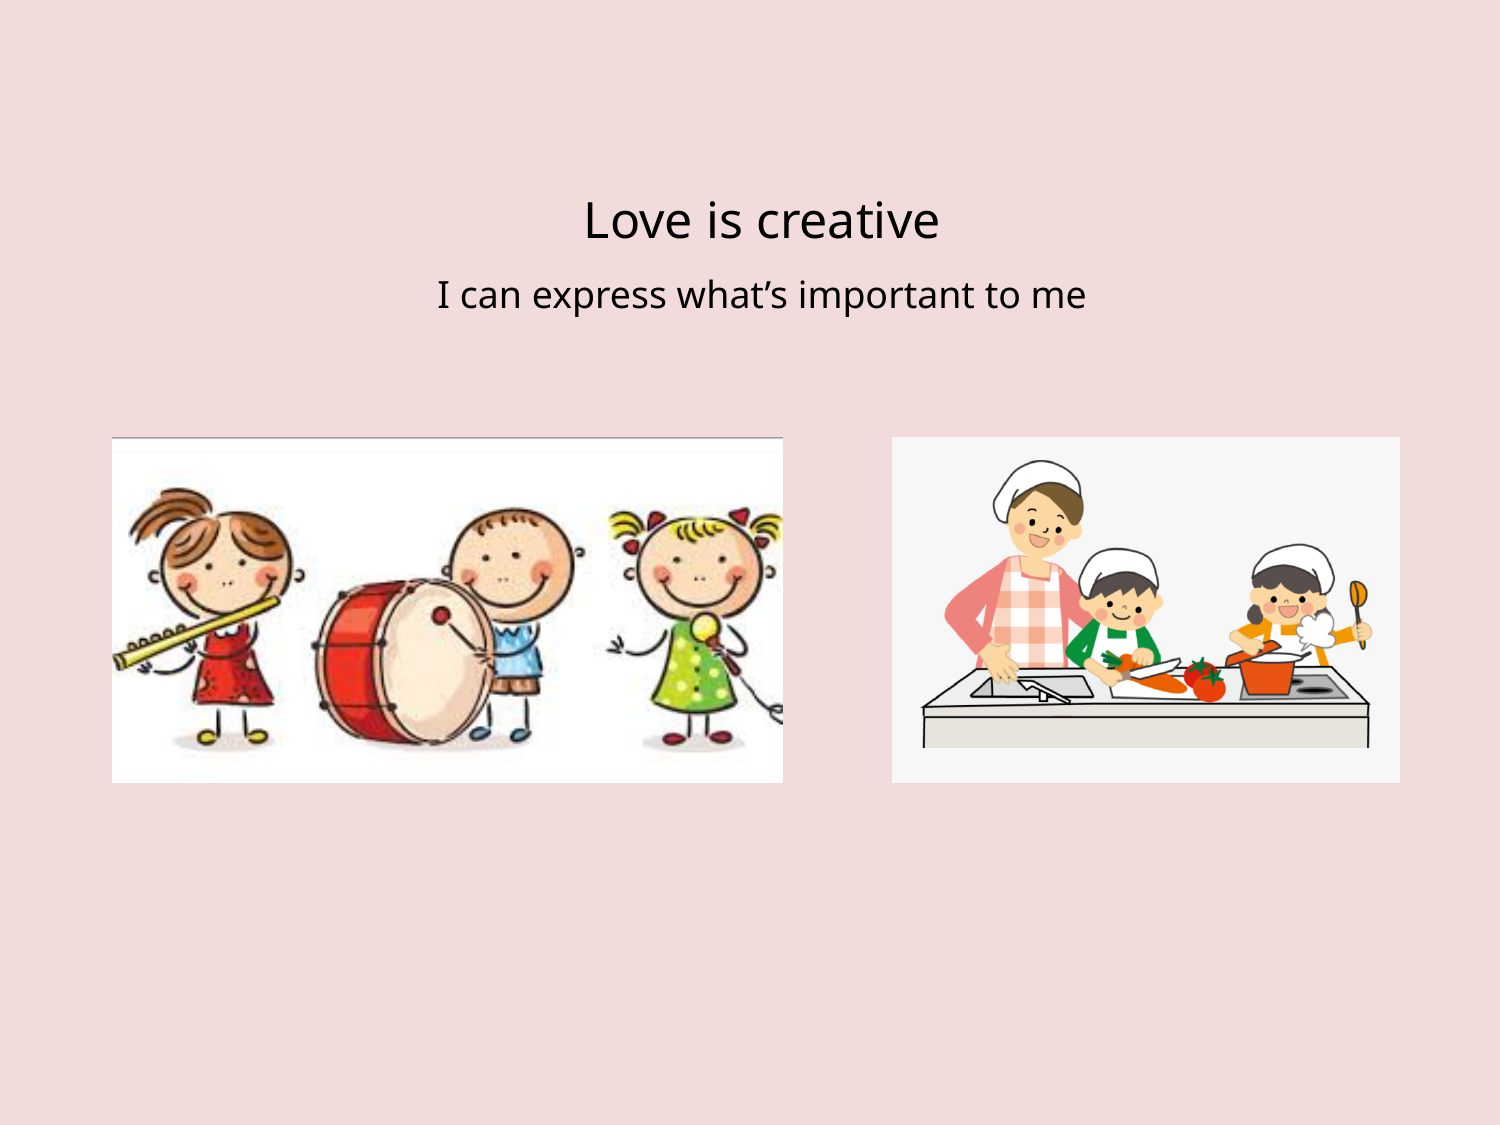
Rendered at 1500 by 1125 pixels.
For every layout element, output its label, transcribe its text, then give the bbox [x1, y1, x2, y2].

text_box Love is creative I can express what’s important to me [287, 150, 1238, 324]
picture [891, 437, 1401, 783]
picture [112, 437, 783, 783]
